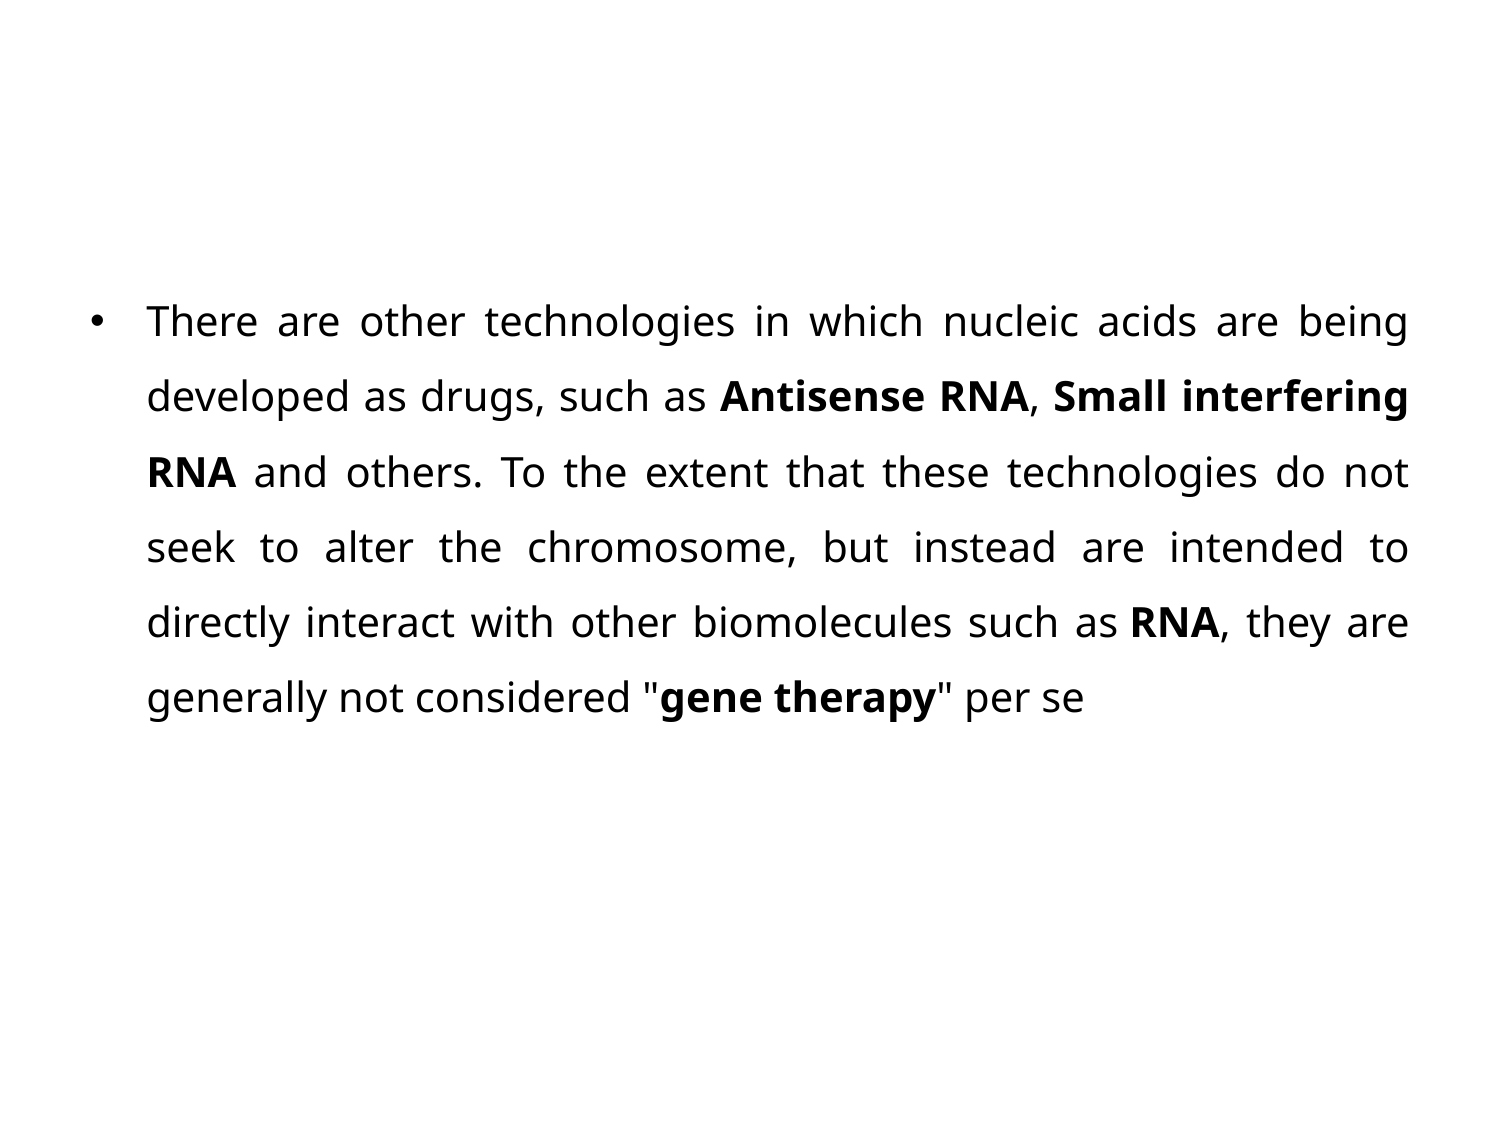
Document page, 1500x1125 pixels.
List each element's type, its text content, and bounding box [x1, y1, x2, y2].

list There are other technologies in which nucleic acids are being developed as drugs, such as Antisense RNA, Small interfering RNA and others. To the extent that these technologies do not seek to alter the chromosome, but instead are intended to directly interact with other biomolecules such as RNA, they are generally not considered "gene therapy" per se [75, 262, 1425, 1005]
